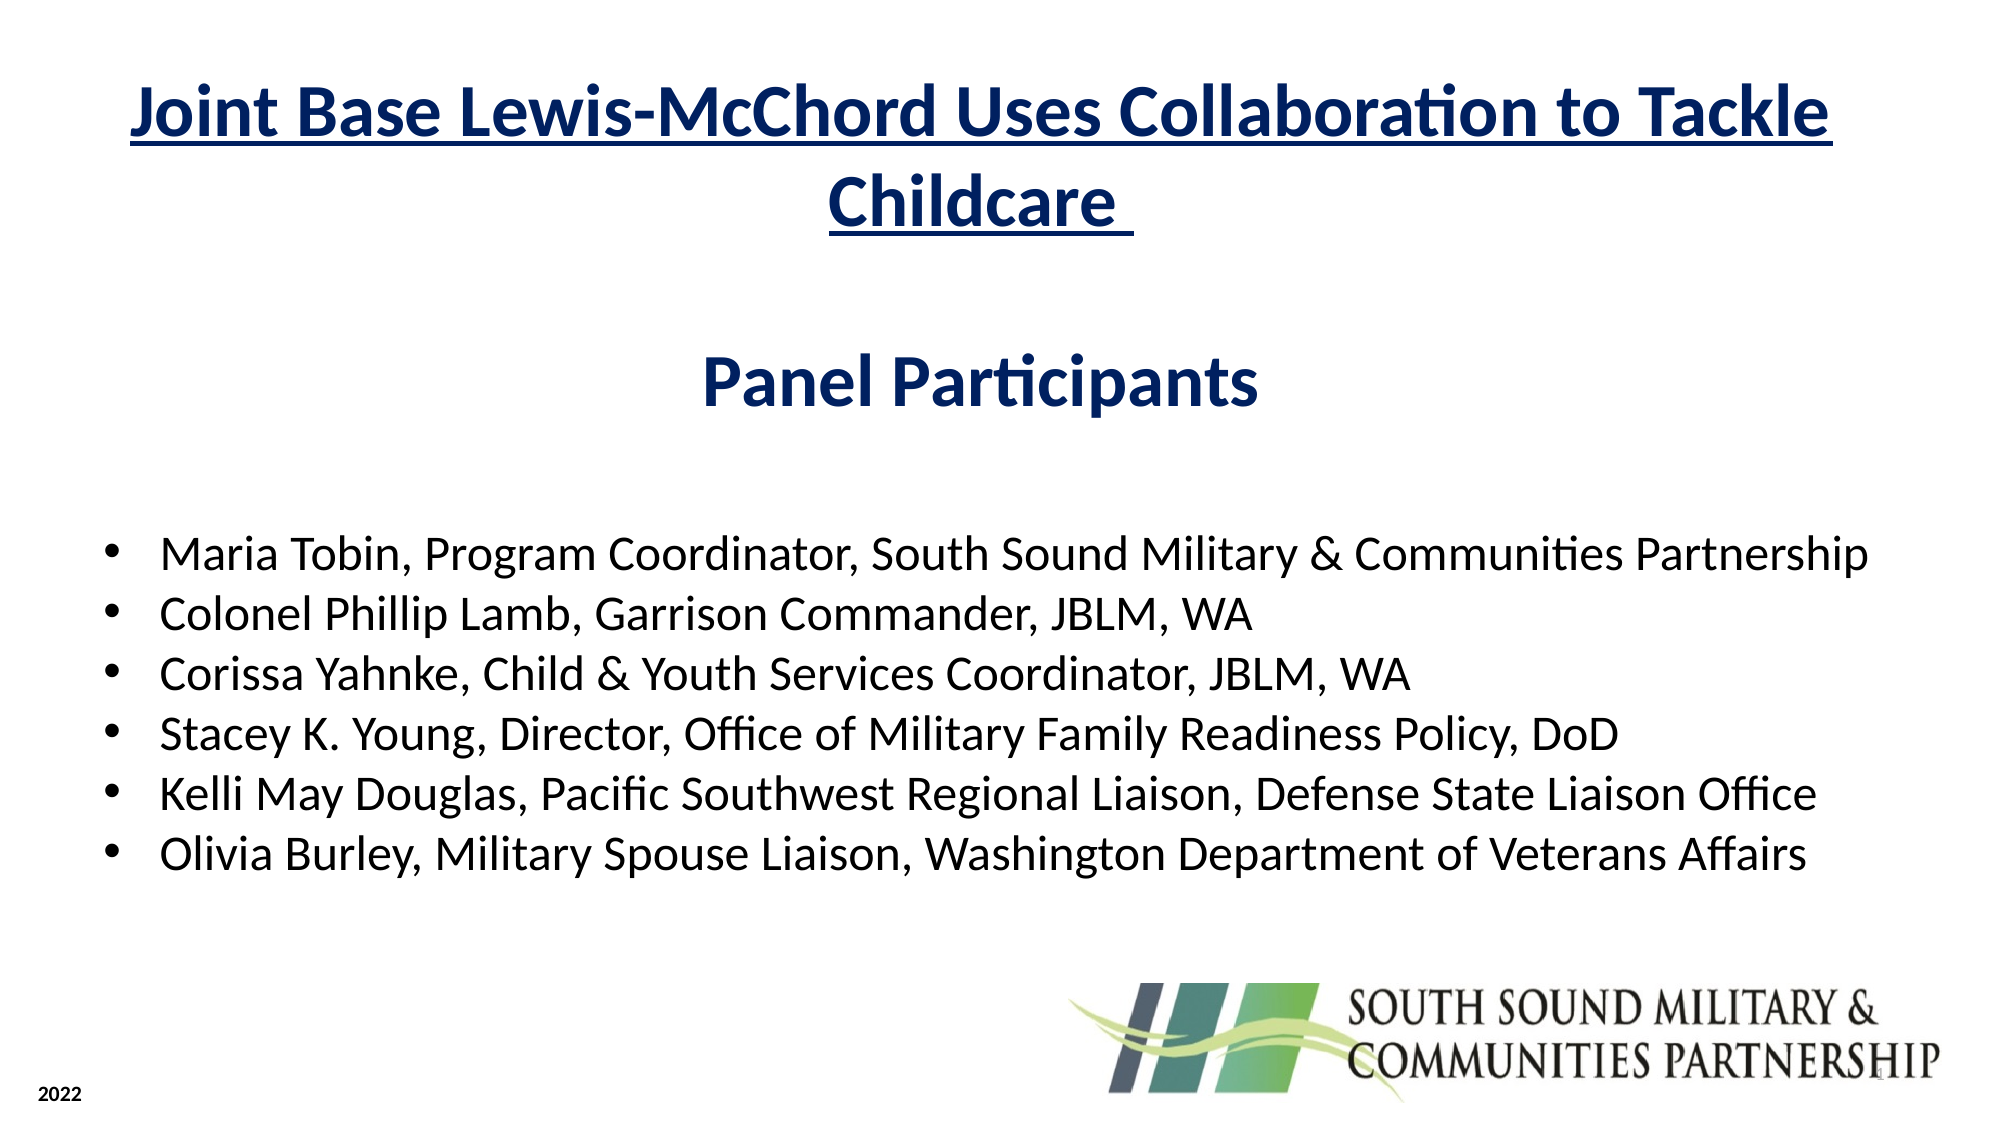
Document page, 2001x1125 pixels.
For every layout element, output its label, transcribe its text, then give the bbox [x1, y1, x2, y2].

picture [1068, 982, 1942, 1103]
text_box 2022 [0, 1072, 129, 1114]
text_box Maria Tobin, Program Coordinator, South Sound Military & Communities Partnership Colonel Phillip Lamb, Garrison Commander, JBLM, WA Corissa Yahnke, Child & Youth Services Coordinator, JBLM, WA Stacey K. Young, Director, Office of Military Family Readiness Policy, DoD Kelli May Douglas, Pacific Southwest Regional Liaison, Defense State Liaison Office Olivia Burley, Military Spouse Liaison, Washington Department of Veterans Affairs [88, 467, 1926, 978]
text_box Joint Base Lewis-McChord Uses Collaboration to Tackle Childcare Panel Participants [21, 54, 1942, 519]
